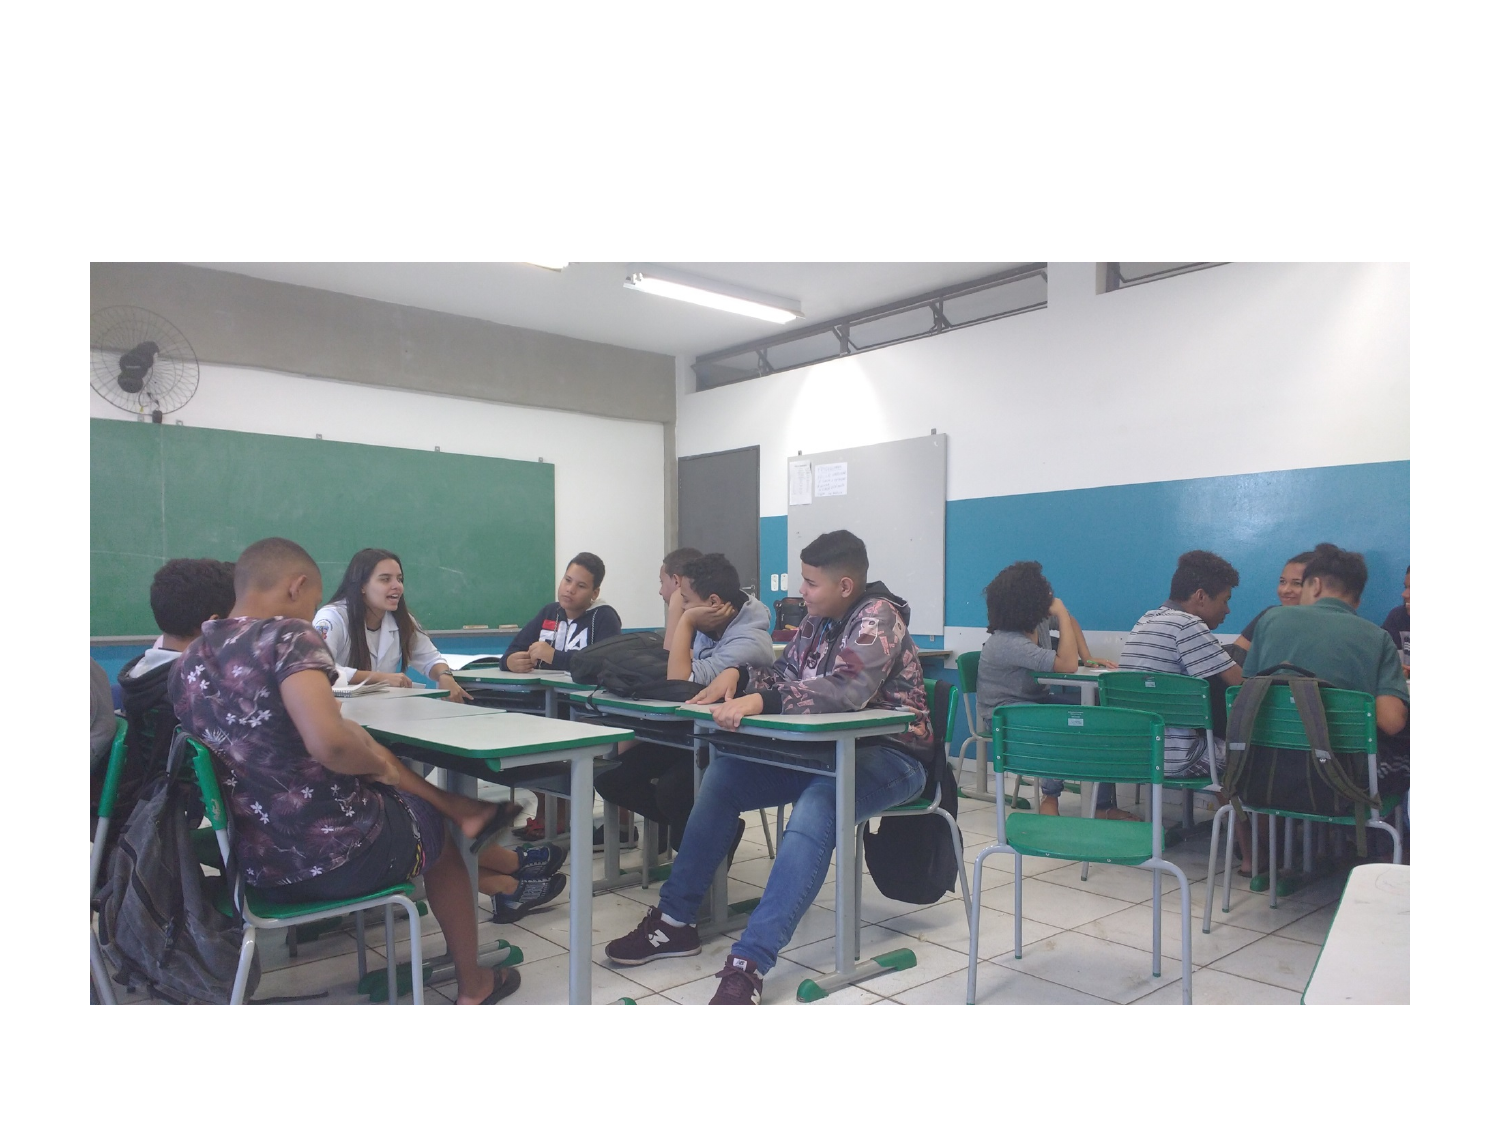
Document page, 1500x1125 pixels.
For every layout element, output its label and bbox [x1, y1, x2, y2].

list [89, 262, 1411, 1006]
